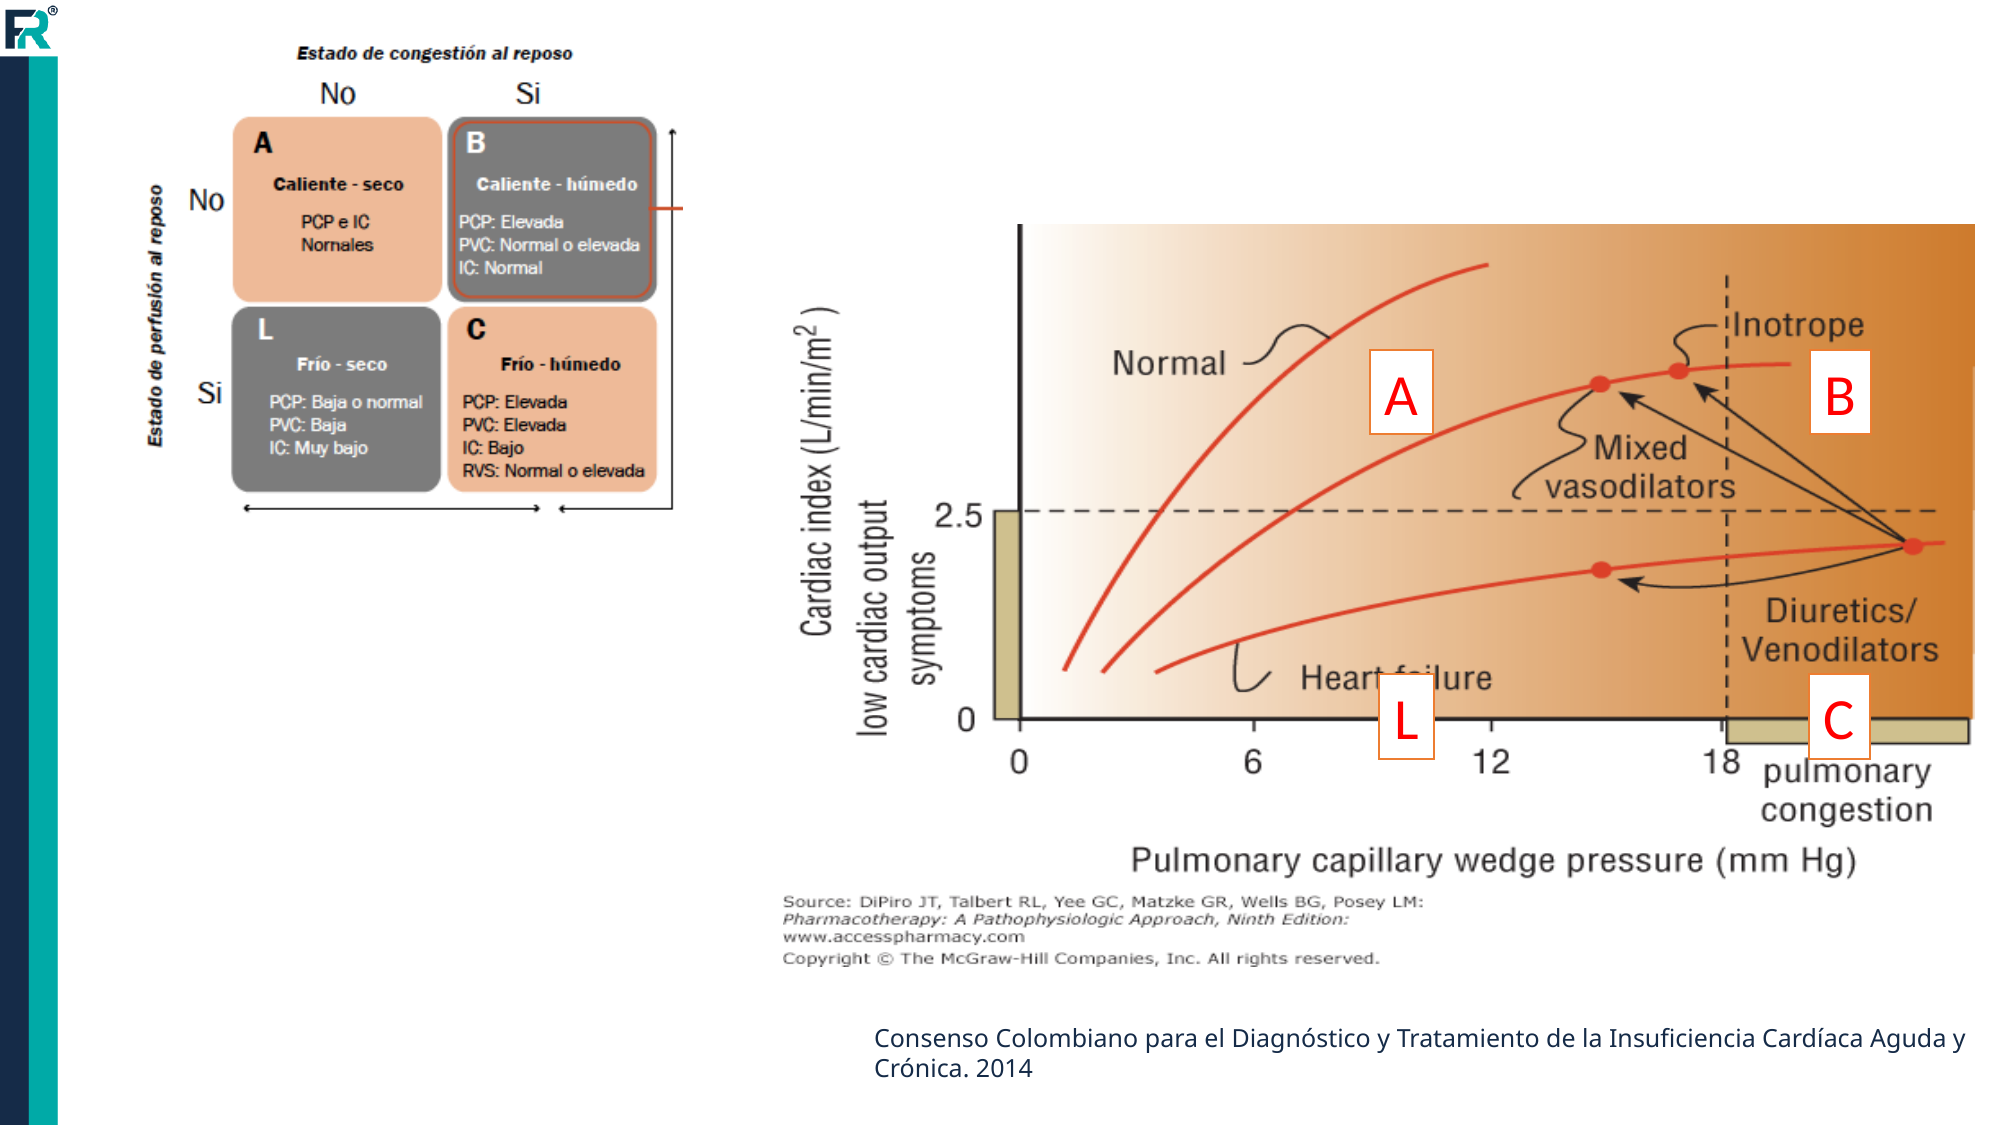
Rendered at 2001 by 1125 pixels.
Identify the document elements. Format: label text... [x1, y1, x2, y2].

text_box Consenso Colombiano para el Diagnóstico y Tratamiento de la Insuficiencia Cardíaca Aguda y Crónica. 2014 [859, 1015, 2000, 1090]
picture [0, 0, 2001, 1125]
